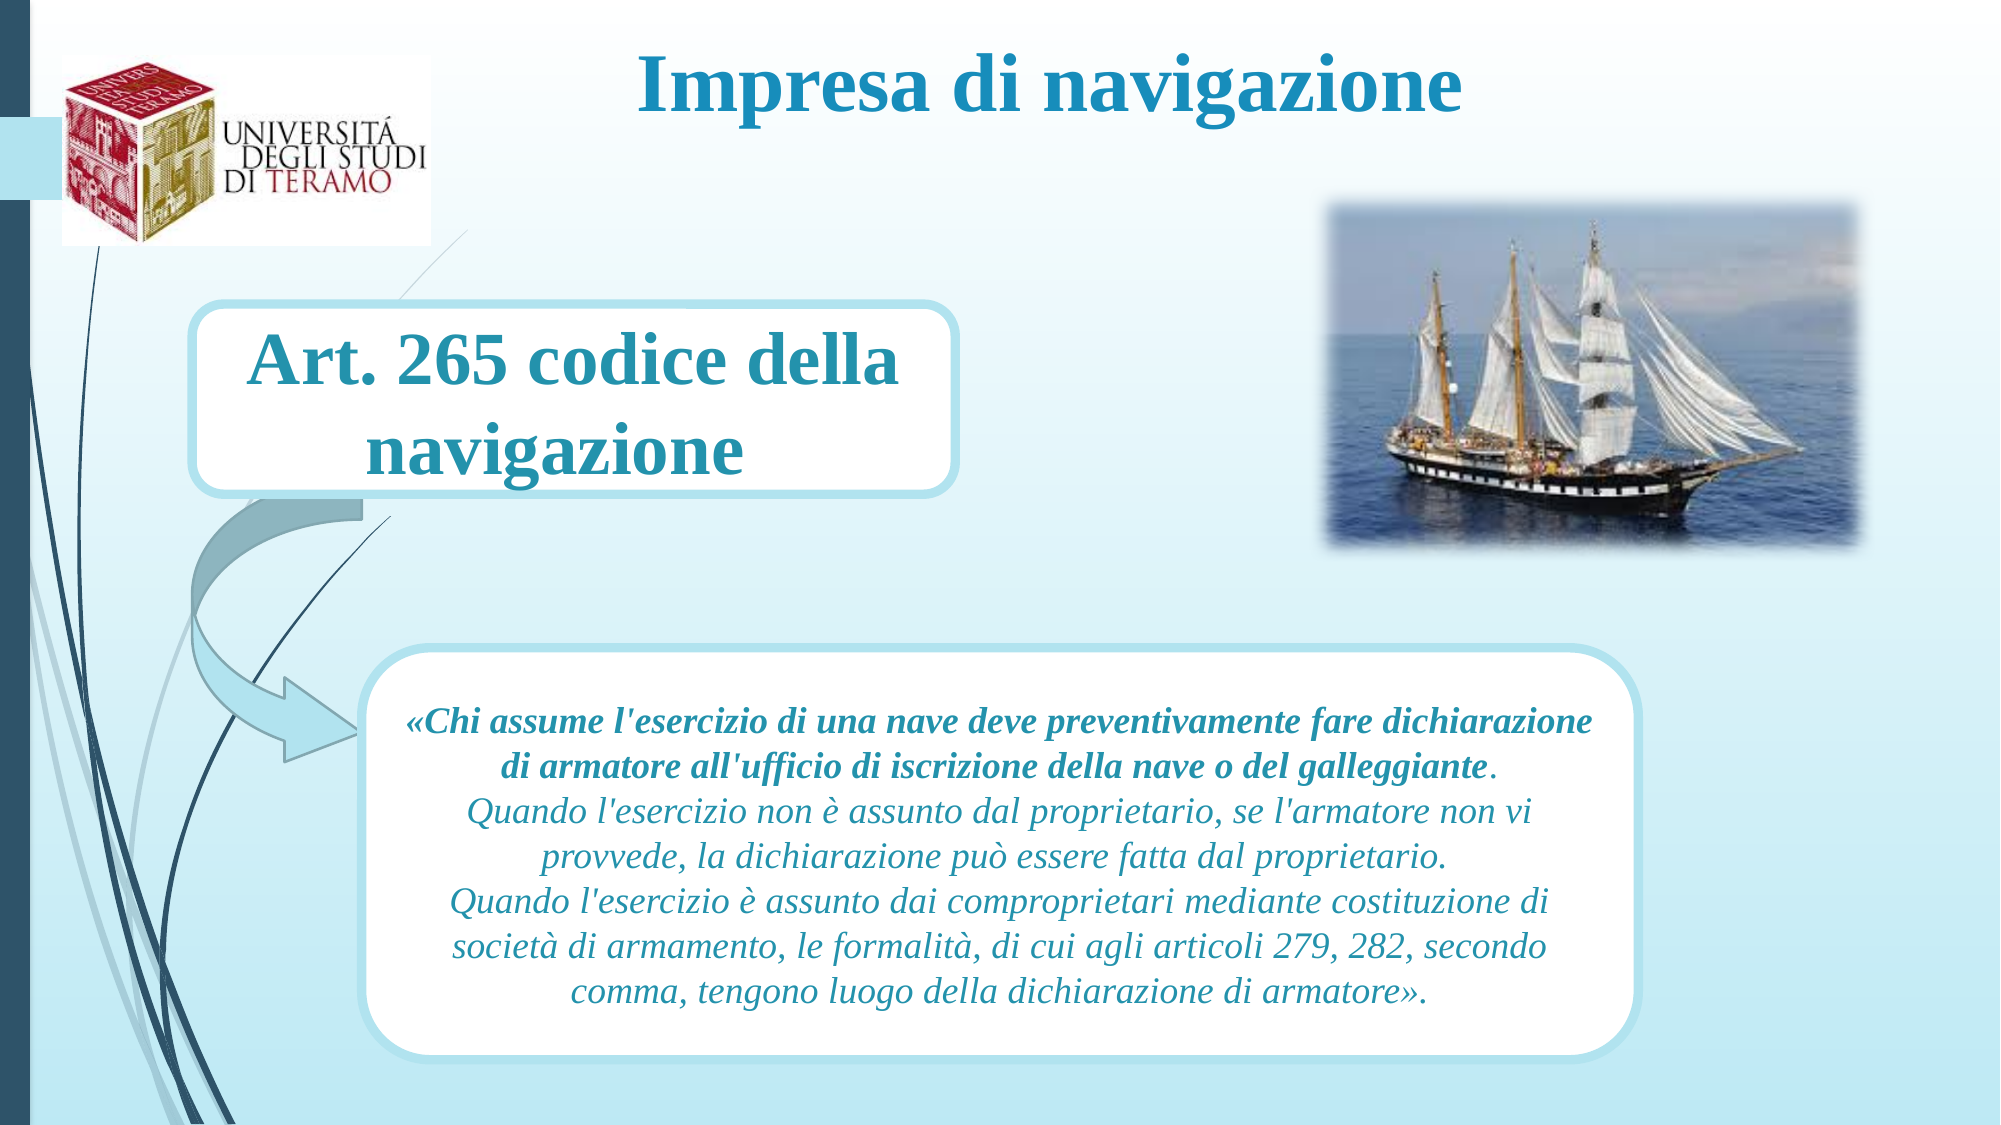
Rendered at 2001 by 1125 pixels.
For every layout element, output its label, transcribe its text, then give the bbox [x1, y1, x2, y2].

text_box «Chi assume l'esercizio di una nave deve preventivamente fare dichiarazione di armatore all'ufficio di iscrizione della nave o del galleggiante. Quando l'esercizio non è assunto dal proprietario, se l'armatore non vi provvede, la dichiarazione può essere fatta dal proprietario. Quando l'esercizio è assunto dai comproprietari mediante costituzione di società di armamento, le formalità, di cui agli articoli 279, 282, secondo comma, tengono luogo della dichiarazione di armatore». [360, 646, 1640, 1062]
text_box Impresa di navigazione [453, 21, 1648, 151]
picture [61, 55, 431, 246]
text_box [190, 496, 364, 764]
text_box Art. 265 codice della navigazione [190, 302, 957, 496]
picture [1309, 185, 1876, 563]
